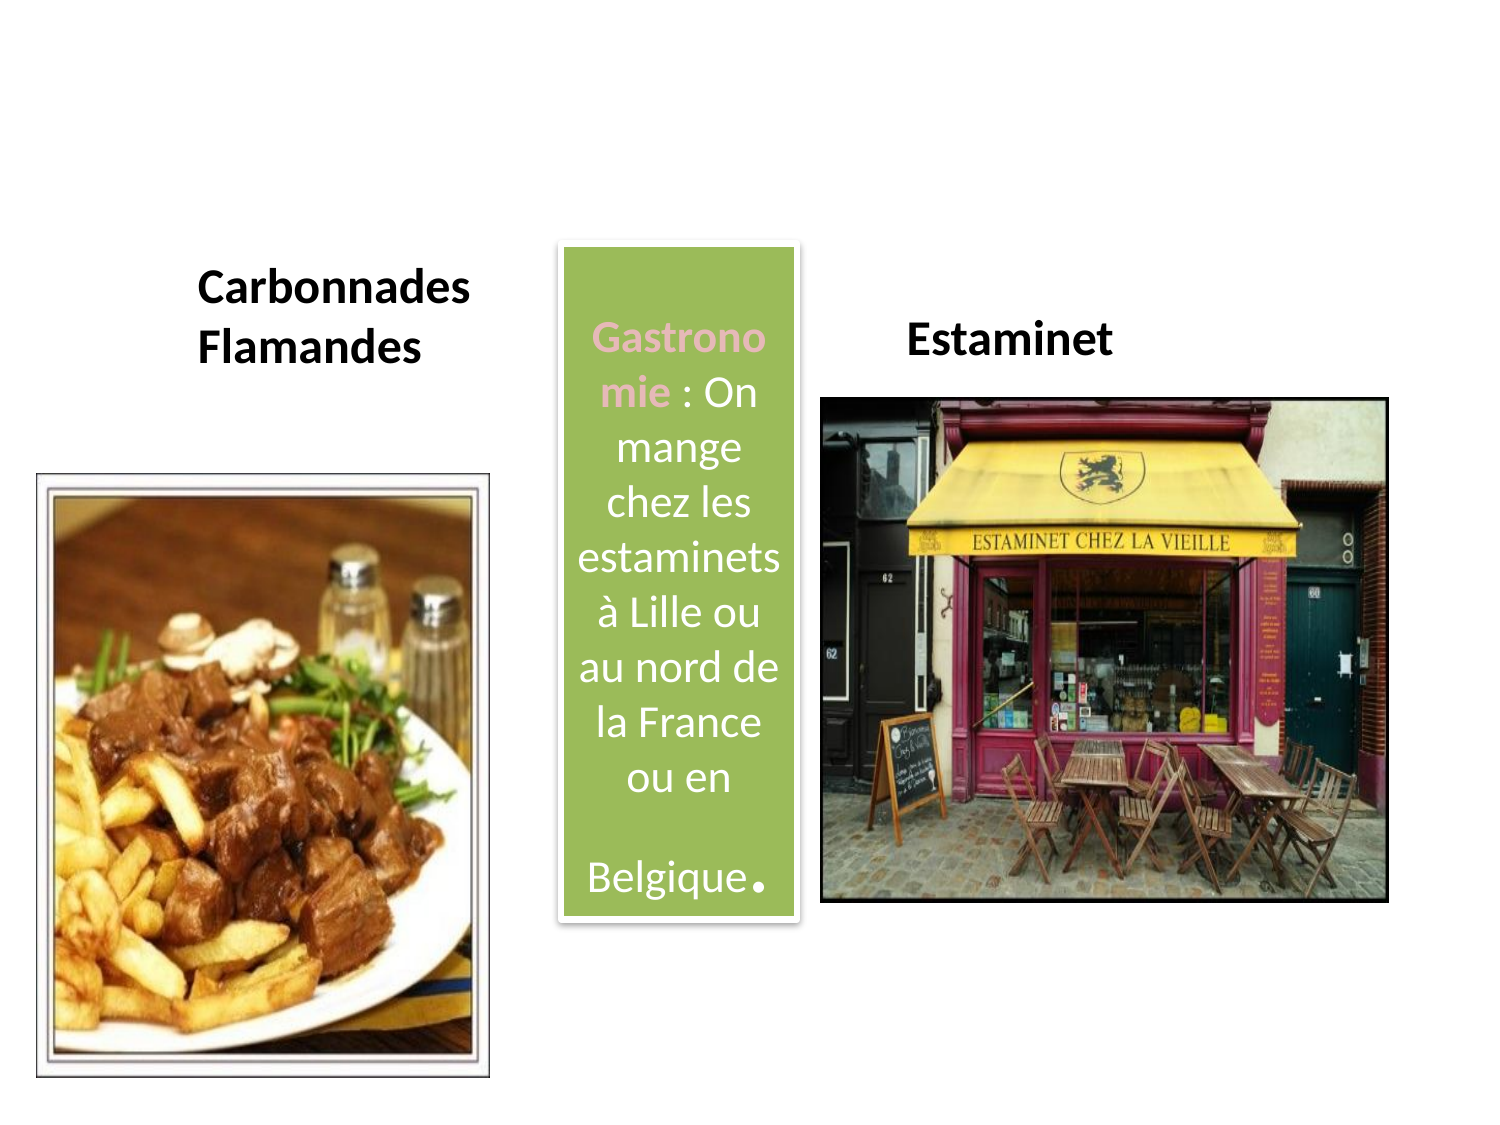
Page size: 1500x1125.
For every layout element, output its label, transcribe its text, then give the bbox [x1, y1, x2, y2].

picture [820, 396, 1390, 903]
list Estaminet [891, 231, 1424, 374]
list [36, 473, 490, 1078]
title Gastronomie : On mange chez les estaminets à Lille ou au nord de la France ou en Belgique. [558, 240, 800, 923]
list Carbonnades Flamandes [183, 90, 514, 452]
